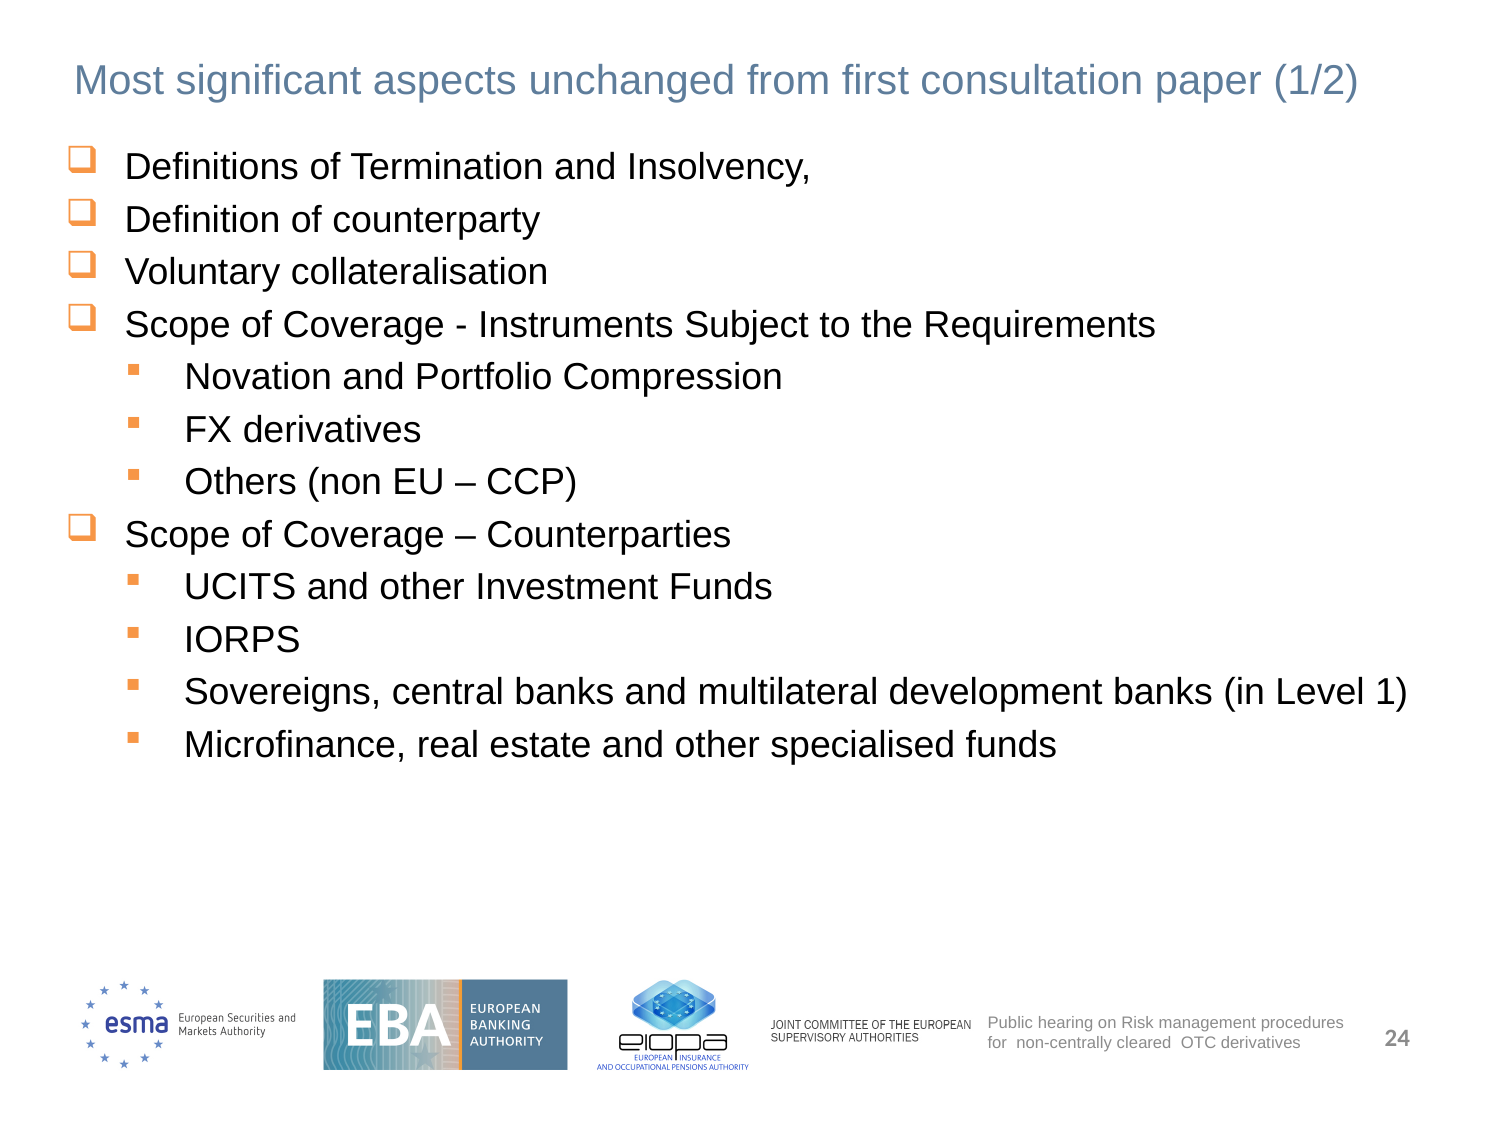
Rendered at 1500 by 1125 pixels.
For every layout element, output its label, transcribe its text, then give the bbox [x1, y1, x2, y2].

slide_number 24 [1360, 1021, 1426, 1052]
title Most significant aspects unchanged from first consultation paper (1/2) [73, 45, 1424, 116]
picture [73, 974, 984, 1075]
list Definitions of Termination and Insolvency, Definition of counterparty Voluntary collateralisation Scope of Coverage - Instruments Subject to the Requirements Novation and Portfolio Compression FX derivatives Others (non EU – CCP) Scope of Coverage – Counterparties UCITS and other Investment Funds IORPS Sovereigns, central banks and multilateral development banks (in Level 1) Microfinance, real estate and other specialised funds [65, 142, 1436, 874]
